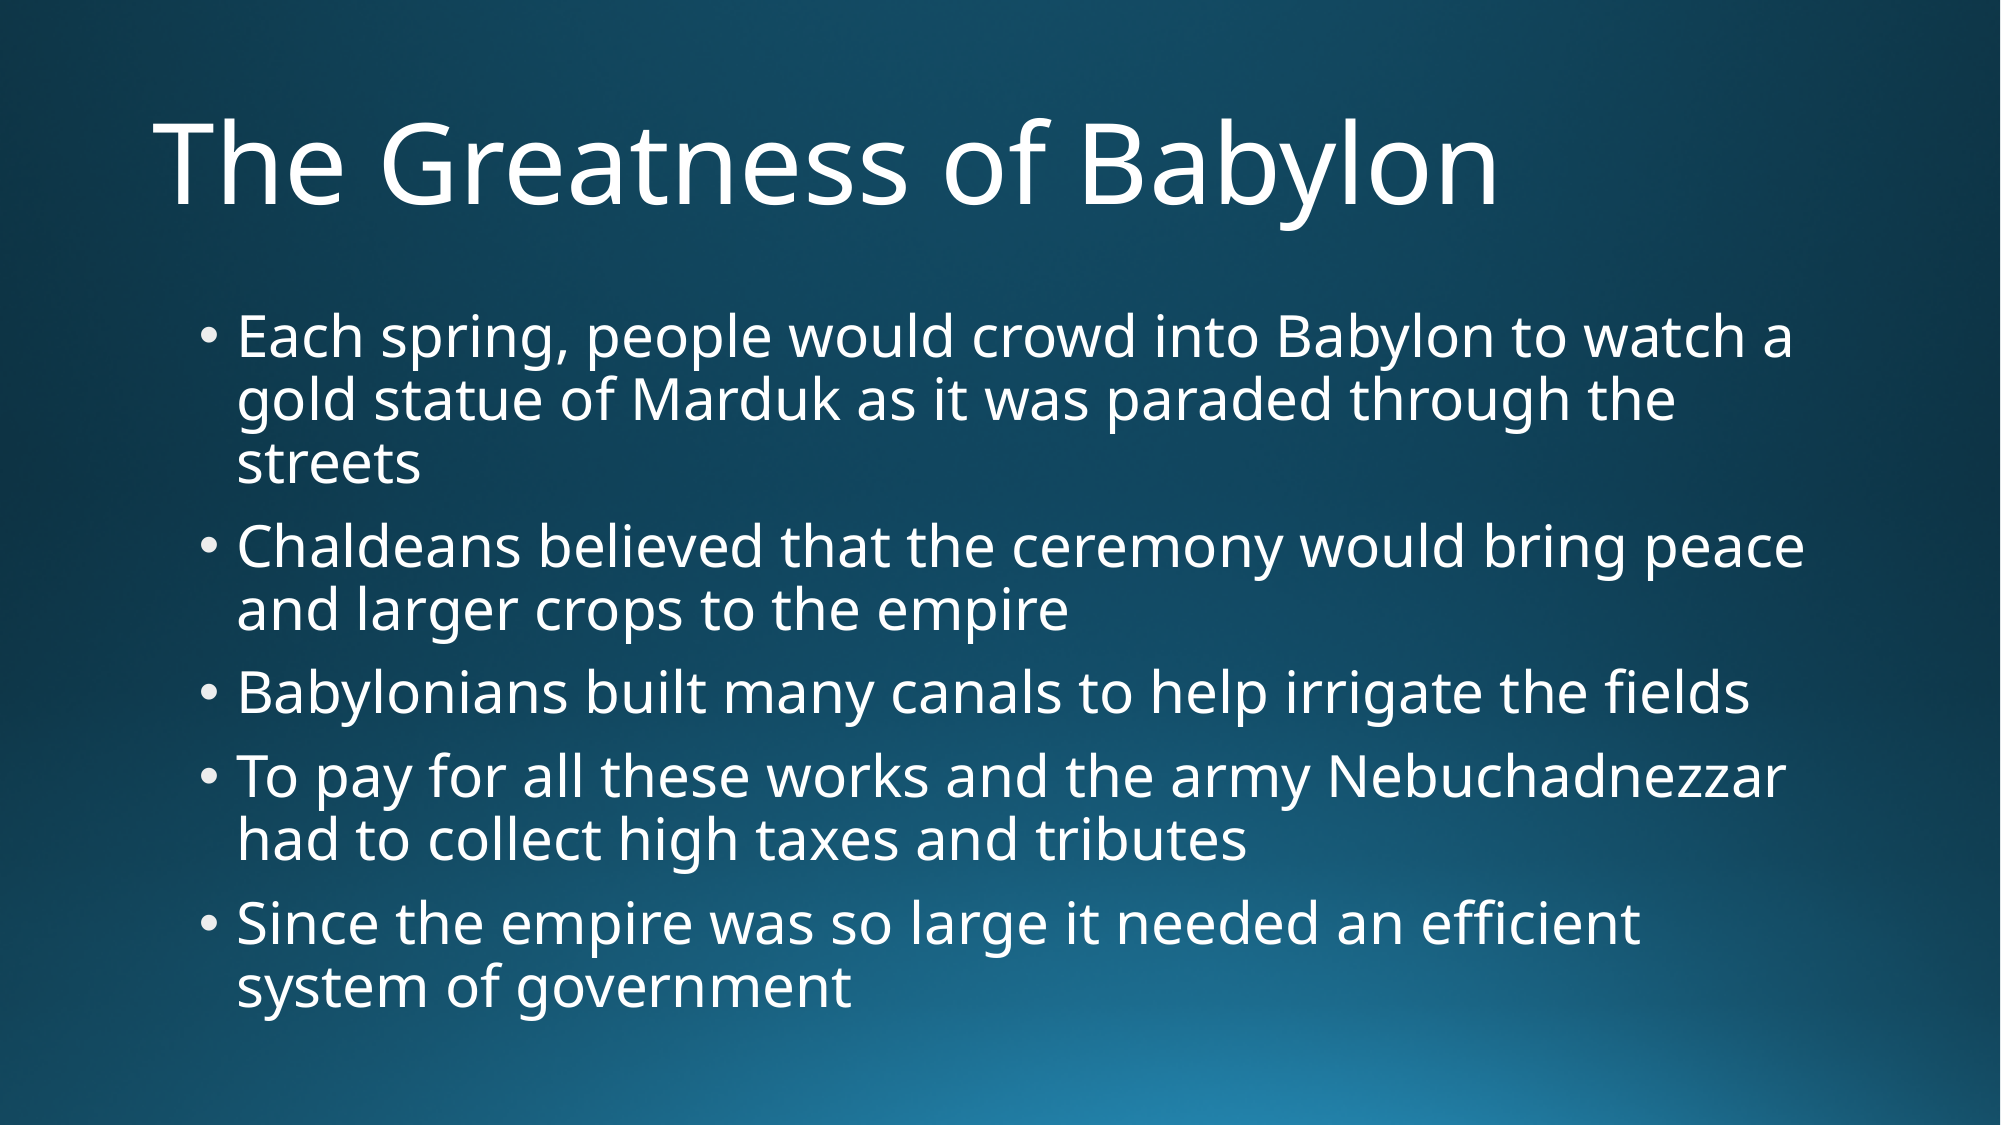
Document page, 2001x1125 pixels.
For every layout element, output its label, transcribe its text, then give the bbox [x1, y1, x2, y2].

list Each spring, people would crowd into Babylon to watch a gold statue of Marduk as it was paraded through the streets Chaldeans believed that the ceremony would bring peace and larger crops to the empire Babylonians built many canals to help irrigate the fields To pay for all these works and the army Nebuchadnezzar had to collect high taxes and tributes Since the empire was so large it needed an efficient system of government [183, 299, 1863, 1014]
title The Greatness of Babylon [137, 59, 1863, 278]
picture [0, 0, 2001, 1125]
